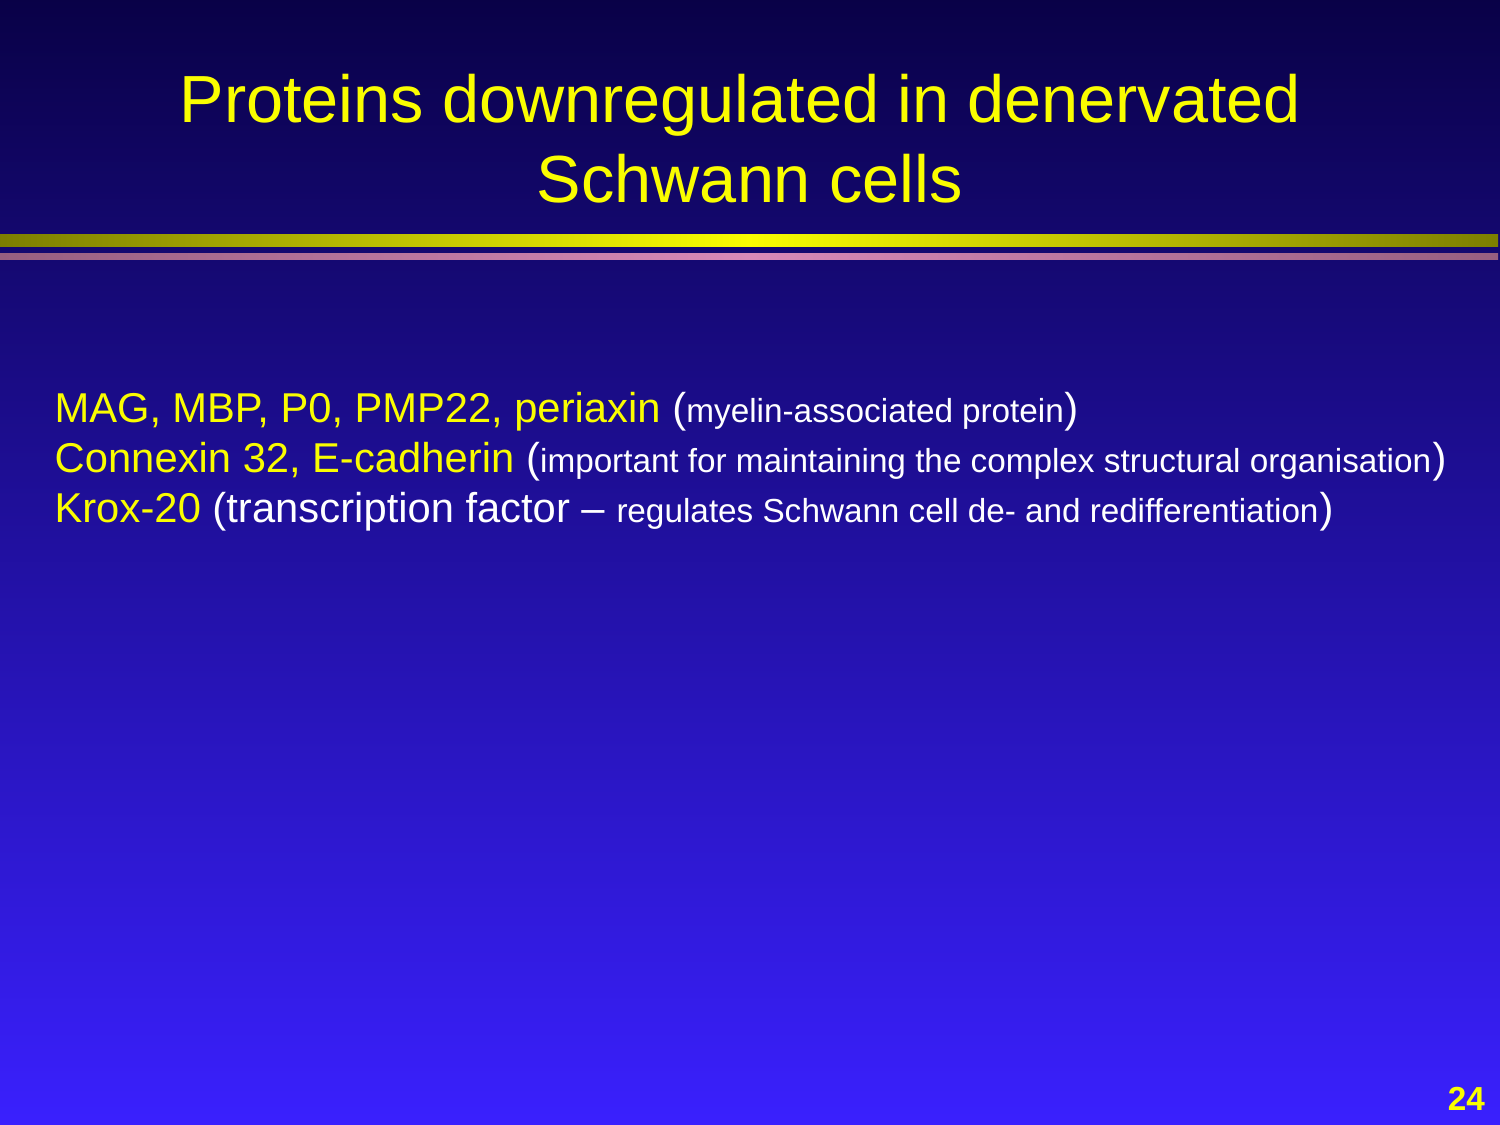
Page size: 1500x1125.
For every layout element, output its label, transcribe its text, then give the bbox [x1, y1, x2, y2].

text_box MAG, MBP, P0, PMP22, periaxin (myelin-associated protein) Connexin 32, E-cadherin (important for maintaining the complex structural organisation) Krox-20 (transcription factor – regulates Schwann cell de- and redifferentiation) [39, 373, 1500, 588]
title Proteins downregulated in denervated Schwann cells [0, 36, 1500, 224]
text_box 24 [1432, 1069, 1500, 1125]
